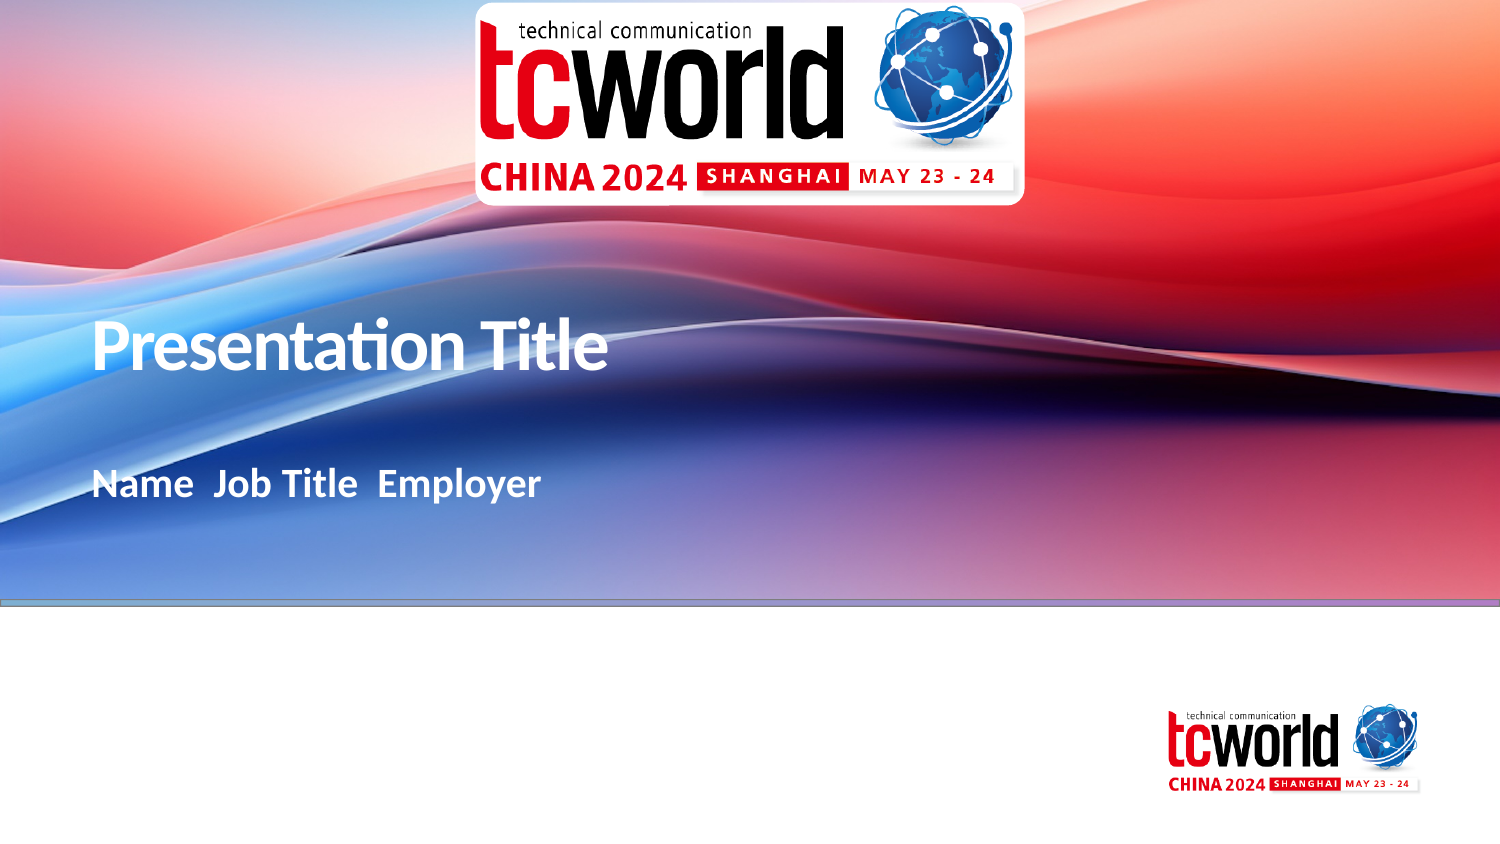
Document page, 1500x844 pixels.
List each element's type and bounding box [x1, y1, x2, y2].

text_box [0, 605, 1500, 609]
picture [1166, 701, 1423, 799]
picture [0, 0, 1500, 600]
